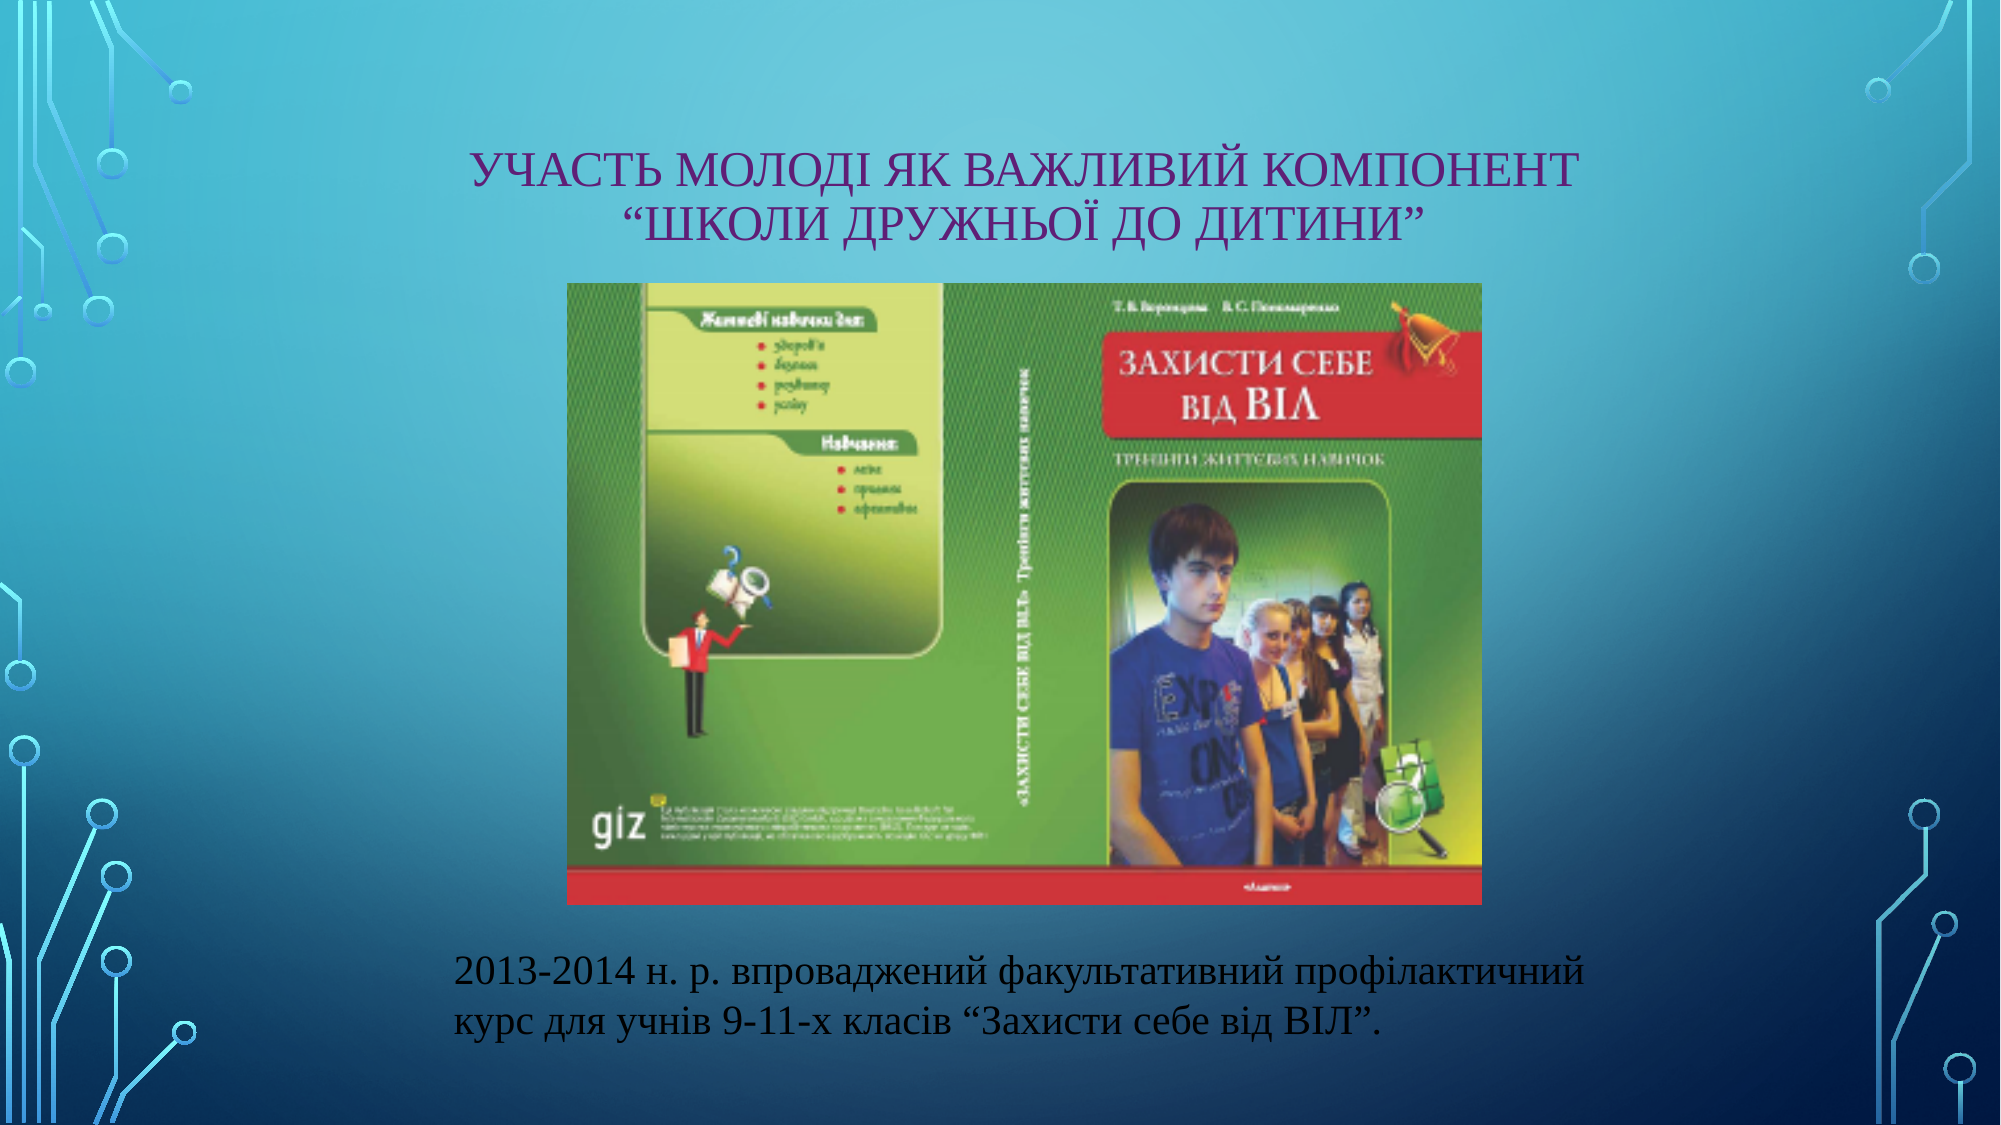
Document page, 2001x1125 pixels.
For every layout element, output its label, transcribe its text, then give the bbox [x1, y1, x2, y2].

picture [566, 282, 1482, 905]
title Участь молоді як важливий компонент “Школи дружньої до дитини” [347, 97, 1701, 298]
text_box 2013-2014 н. р. впроваджений факультативний профілактичний курс для учнів 9-11-х класів “Захисти себе від ВІЛ”. [439, 935, 1610, 1051]
